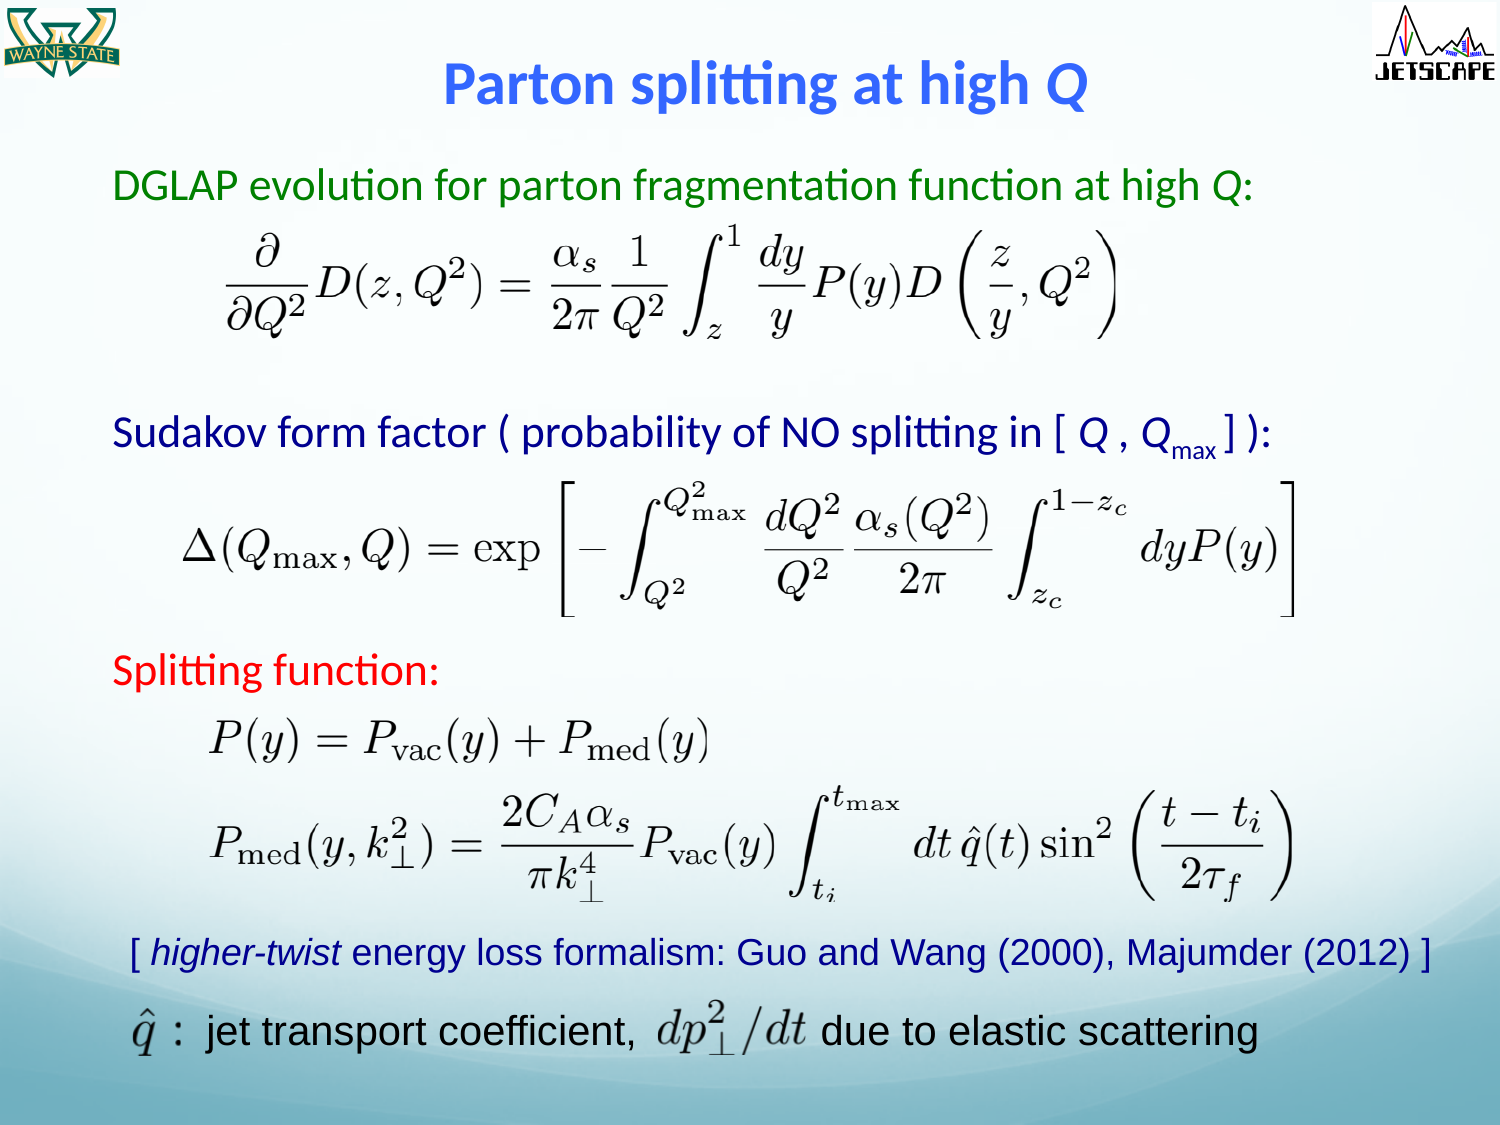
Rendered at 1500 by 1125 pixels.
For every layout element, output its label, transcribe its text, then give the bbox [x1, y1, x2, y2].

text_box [97, 146, 1394, 340]
picture [4, 8, 120, 78]
text_box [ higher-twist energy loss formalism: Guo and Wang (2000), Majumder (2012) ] [114, 920, 1467, 980]
title Parton splitting at high Q [64, 26, 1467, 133]
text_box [97, 393, 1395, 617]
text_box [97, 631, 1459, 903]
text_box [131, 996, 1434, 1063]
picture [1372, 2, 1497, 81]
